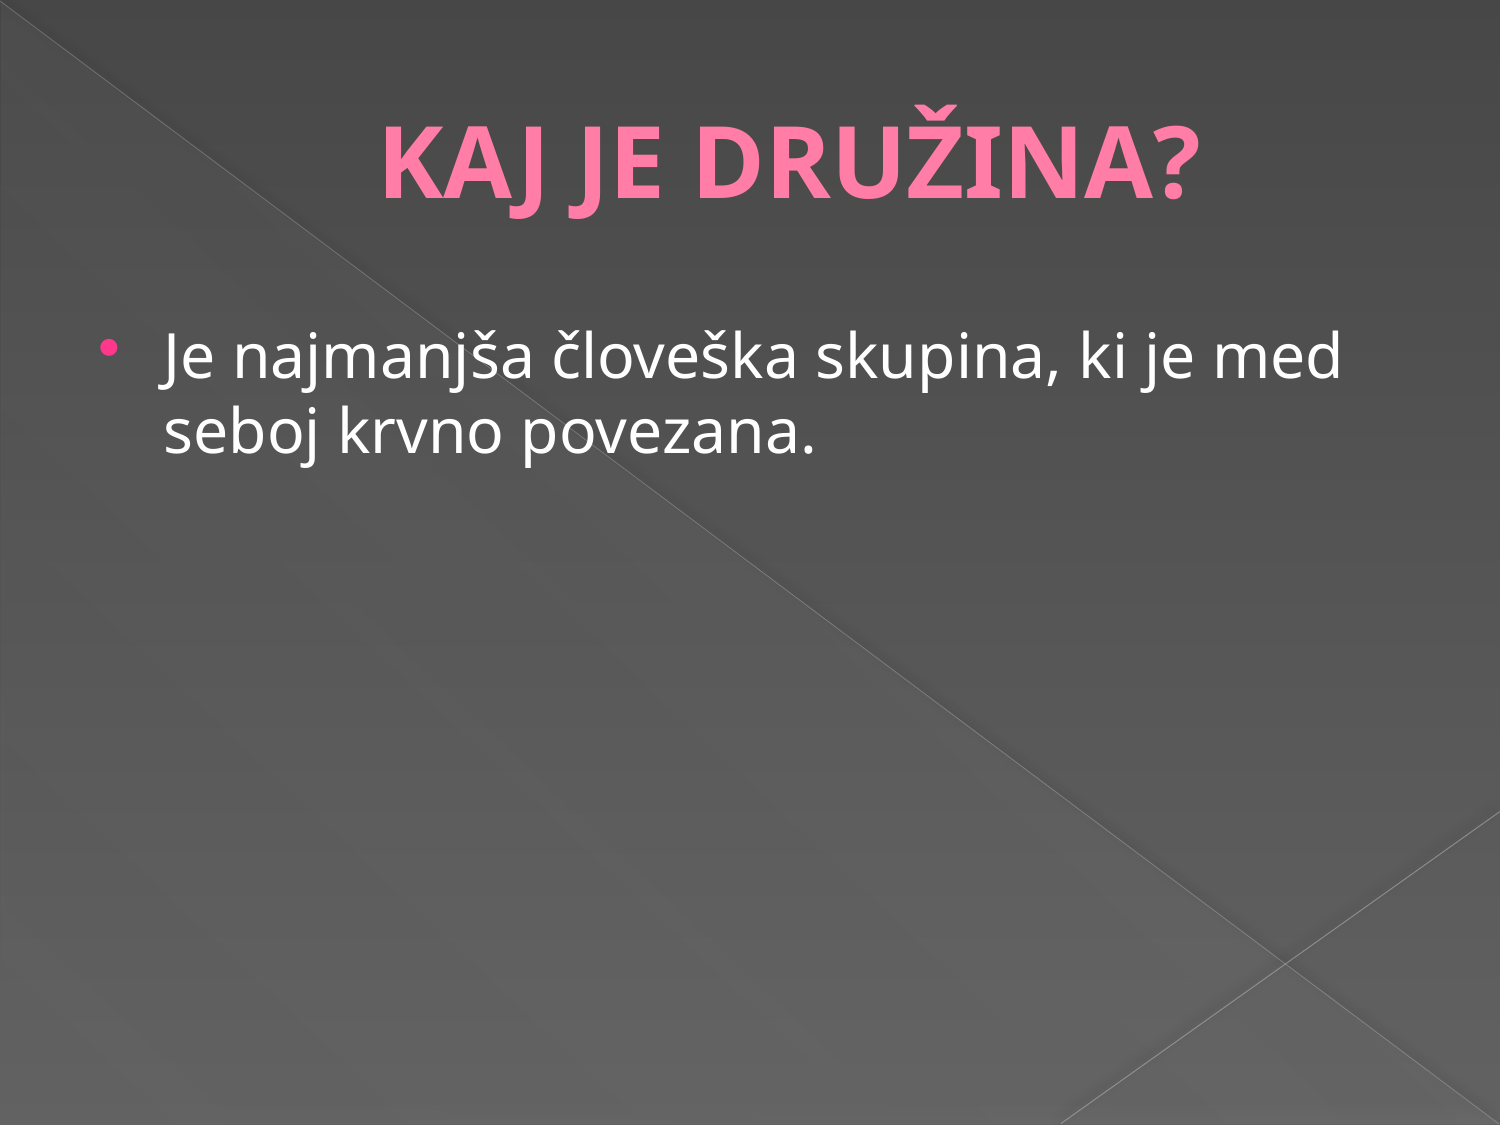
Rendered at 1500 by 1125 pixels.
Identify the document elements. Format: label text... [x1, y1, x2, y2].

title KAJ JE DRUŽINA? [75, 43, 1425, 274]
list Je najmanjša človeška skupina, ki je med seboj krvno povezana. [75, 308, 1425, 1059]
